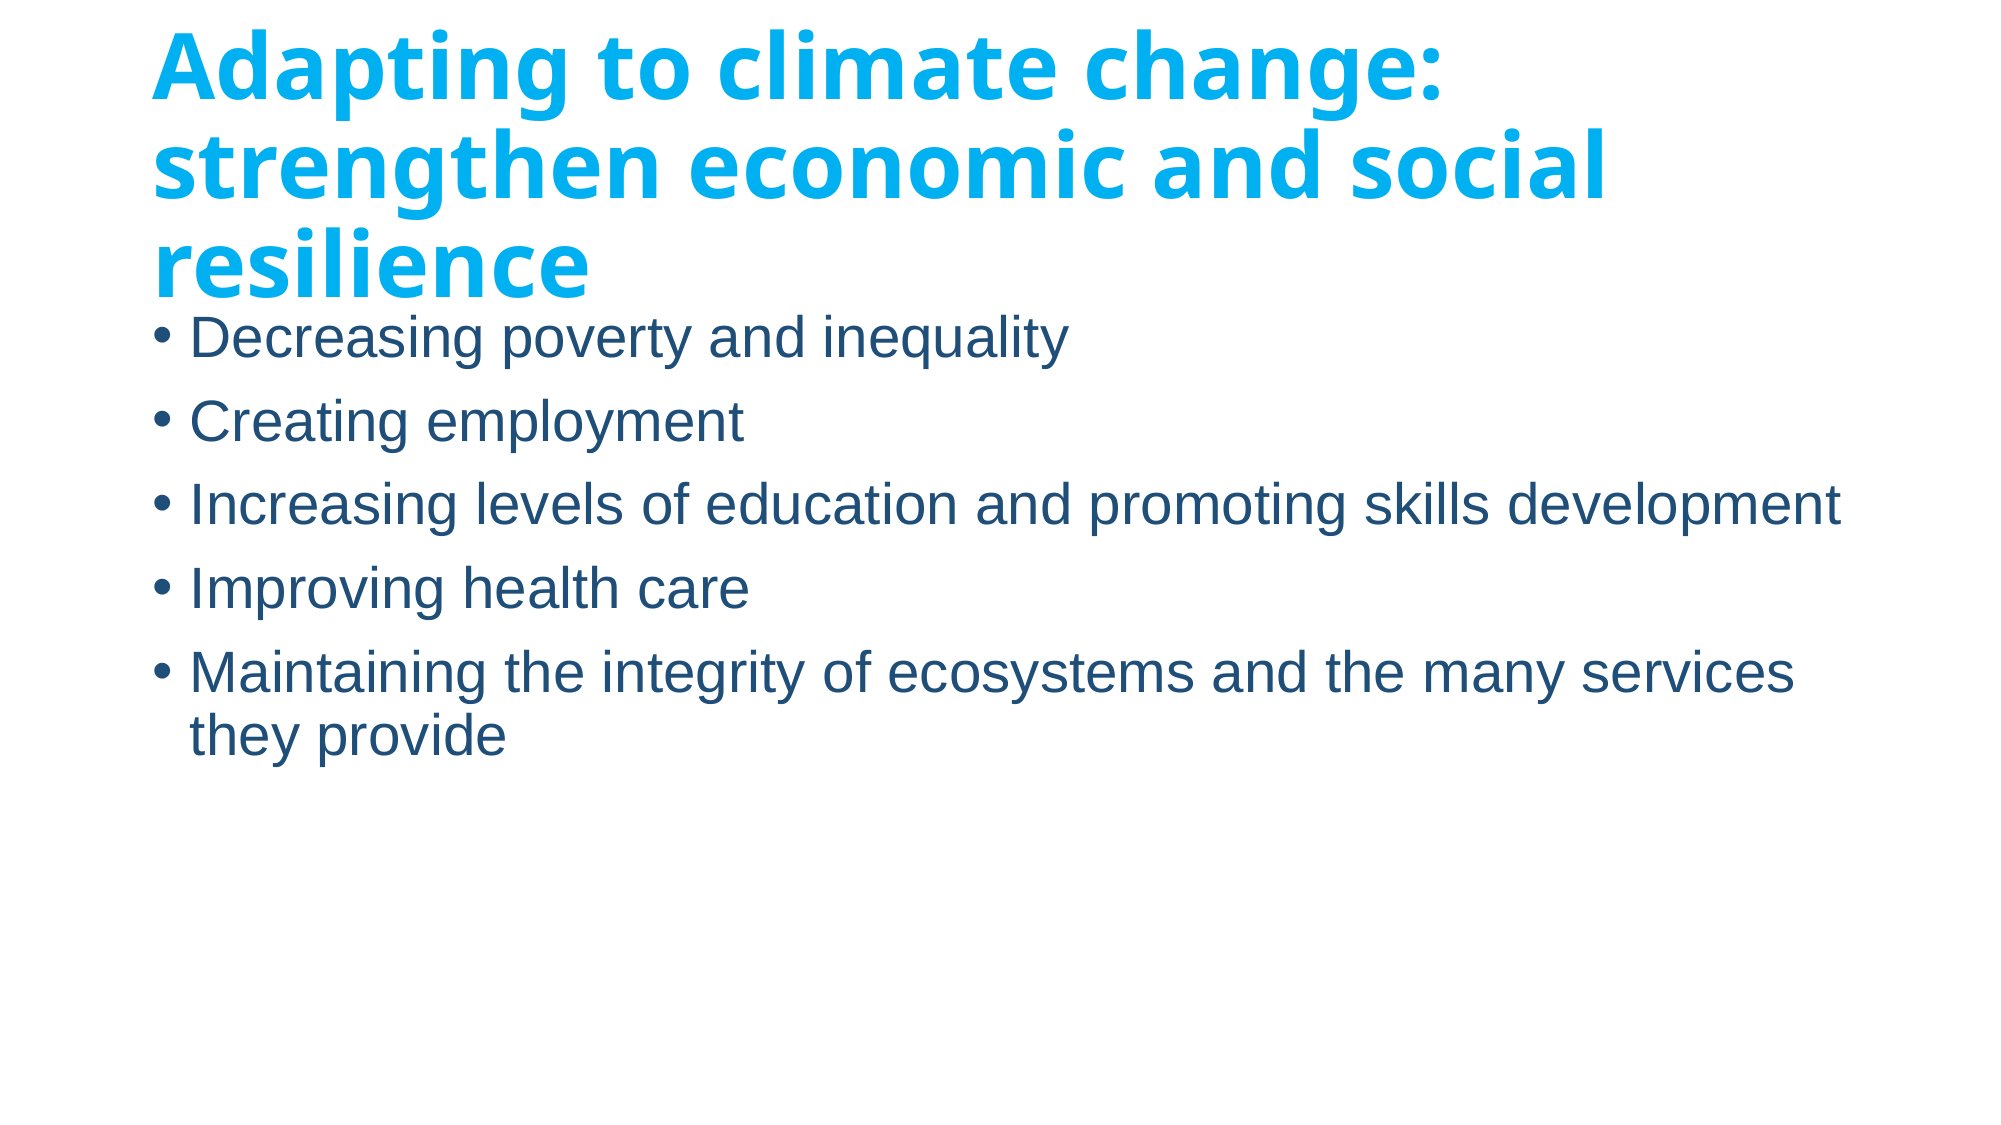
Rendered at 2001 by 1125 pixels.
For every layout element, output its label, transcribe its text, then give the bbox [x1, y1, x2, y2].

list Decreasing poverty and inequality Creating employment Increasing levels of education and promoting skills development Improving health care Maintaining the integrity of ecosystems and the many services they provide [137, 299, 1863, 1014]
title Adapting to climate change: strengthen economic and social resilience [137, 59, 1863, 278]
